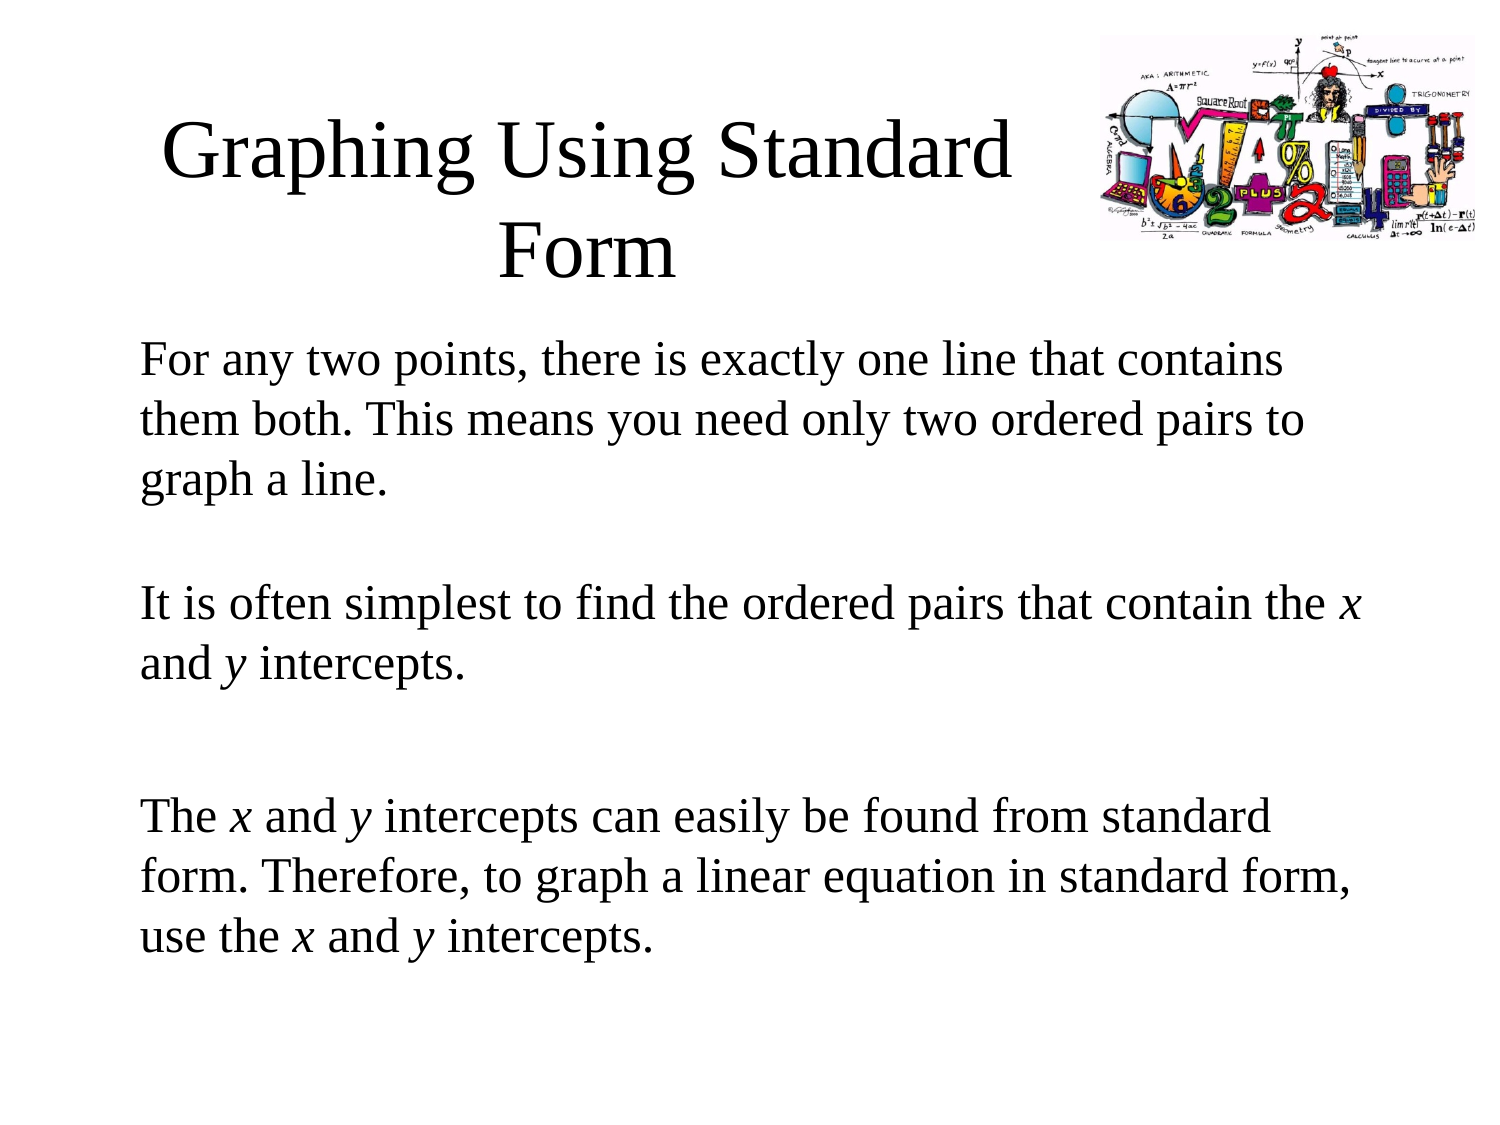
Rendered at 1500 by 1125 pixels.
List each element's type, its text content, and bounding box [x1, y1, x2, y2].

title Graphing Using Standard Form [112, 99, 1063, 288]
text_box It is often simplest to find the ordered pairs that contain the x and y intercepts. [124, 562, 1403, 698]
text_box For any two points, there is exactly one line that contains them both. This means you need only two ordered pairs to graph a line. [124, 317, 1388, 513]
picture [1100, 0, 1475, 275]
text_box The x and y intercepts can easily be found from standard form. Therefore, to graph a linear equation in standard form, use the x and y intercepts. [124, 774, 1403, 970]
